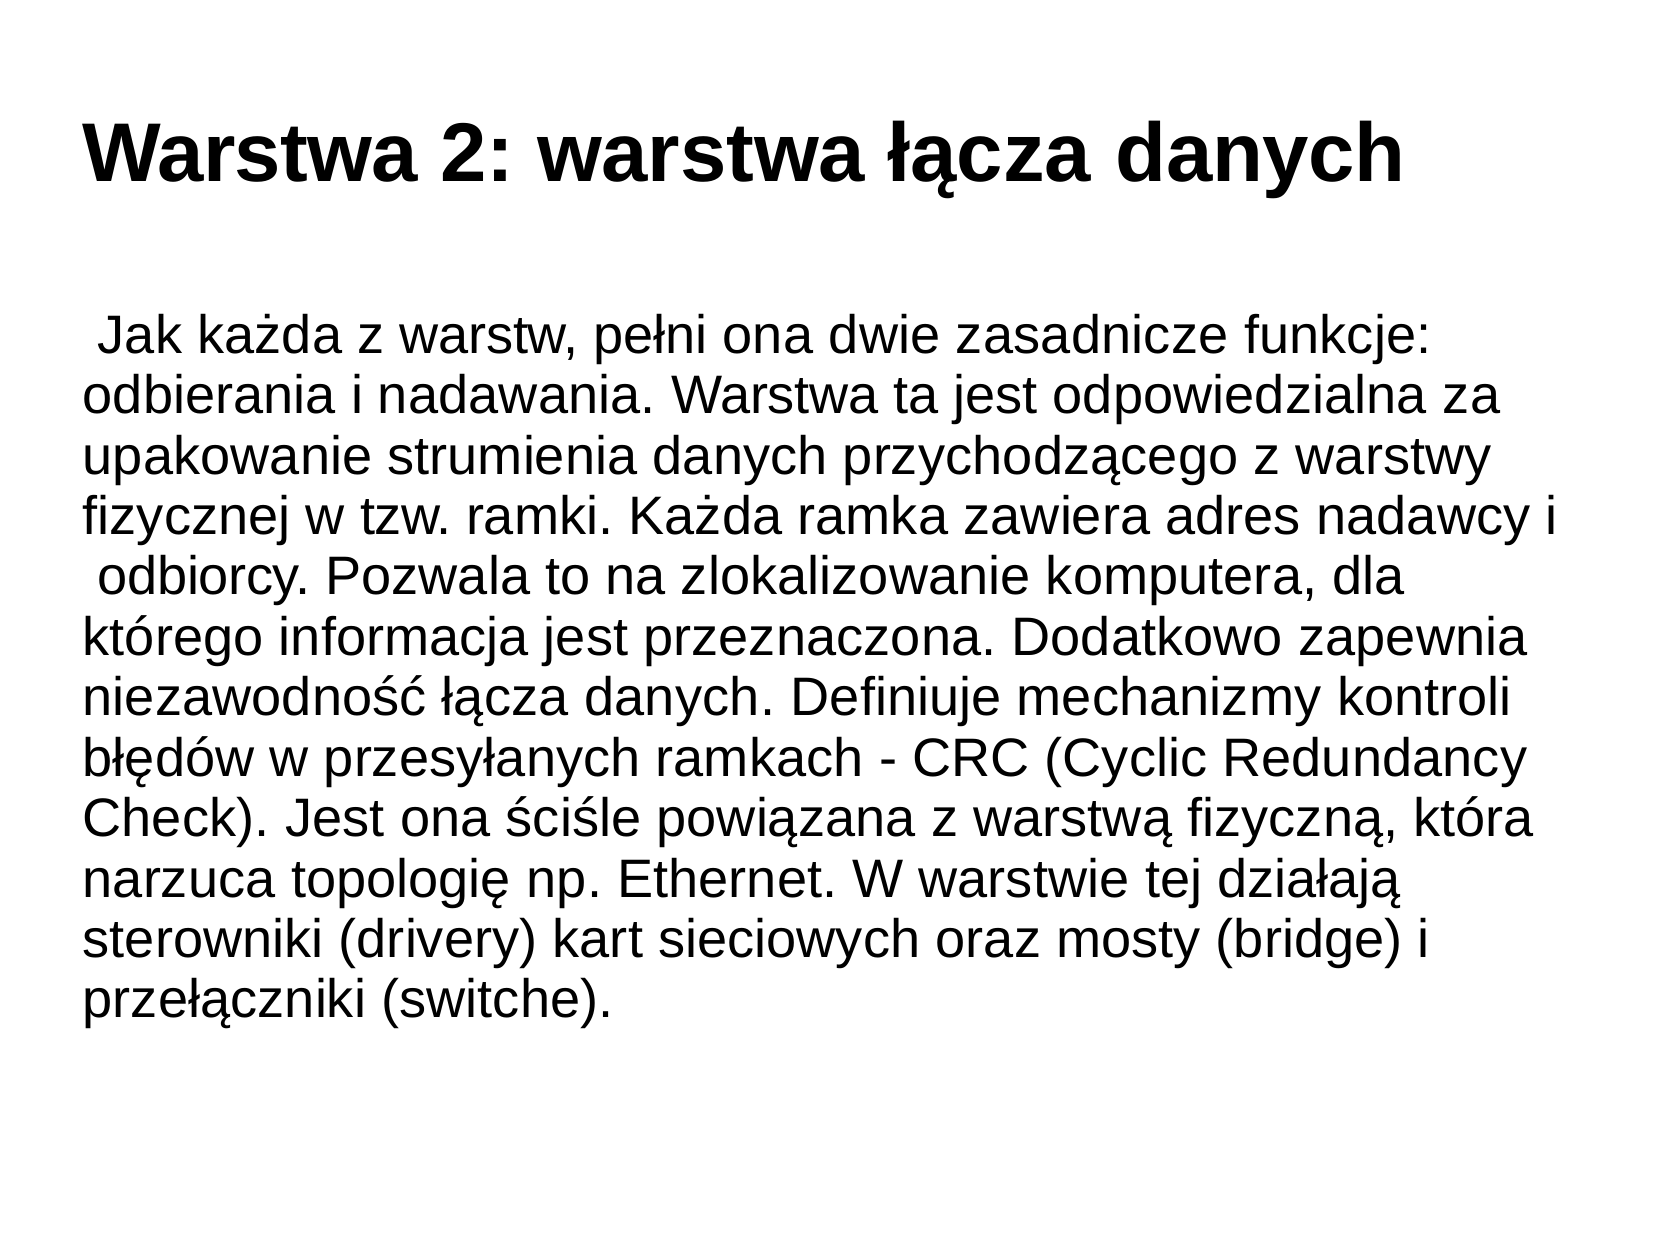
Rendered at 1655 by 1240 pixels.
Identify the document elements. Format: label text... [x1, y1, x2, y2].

text_box Jak każda z warstw, pełni ona dwie zasadnicze funkcje: odbierania i nadawania. Warstwa ta jest odpowiedzialna za upakowanie strumienia danych przychodzącego z warstwy fizycznej w tzw. ramki. Każda ramka zawiera adres nadawcy i odbiorcy. Pozwala to na zlokalizowanie komputera, dla którego informacja jest przeznaczona. Dodatkowo zapewnia niezawodność łącza danych. Definiuje mechanizmy kontroli błędów w przesyłanych ramkach - CRC (Cyclic Redundancy Check). Jest ona ściśle powiązana z warstwą fizyczną, która narzuca topologię np. Ethernet. W warstwie tej działają sterowniki (drivery) kart sieciowych oraz mosty (bridge) i przełączniki (switche). [80, 298, 1565, 1030]
title Warstwa 2: warstwa łącza danych [80, 96, 1415, 298]
